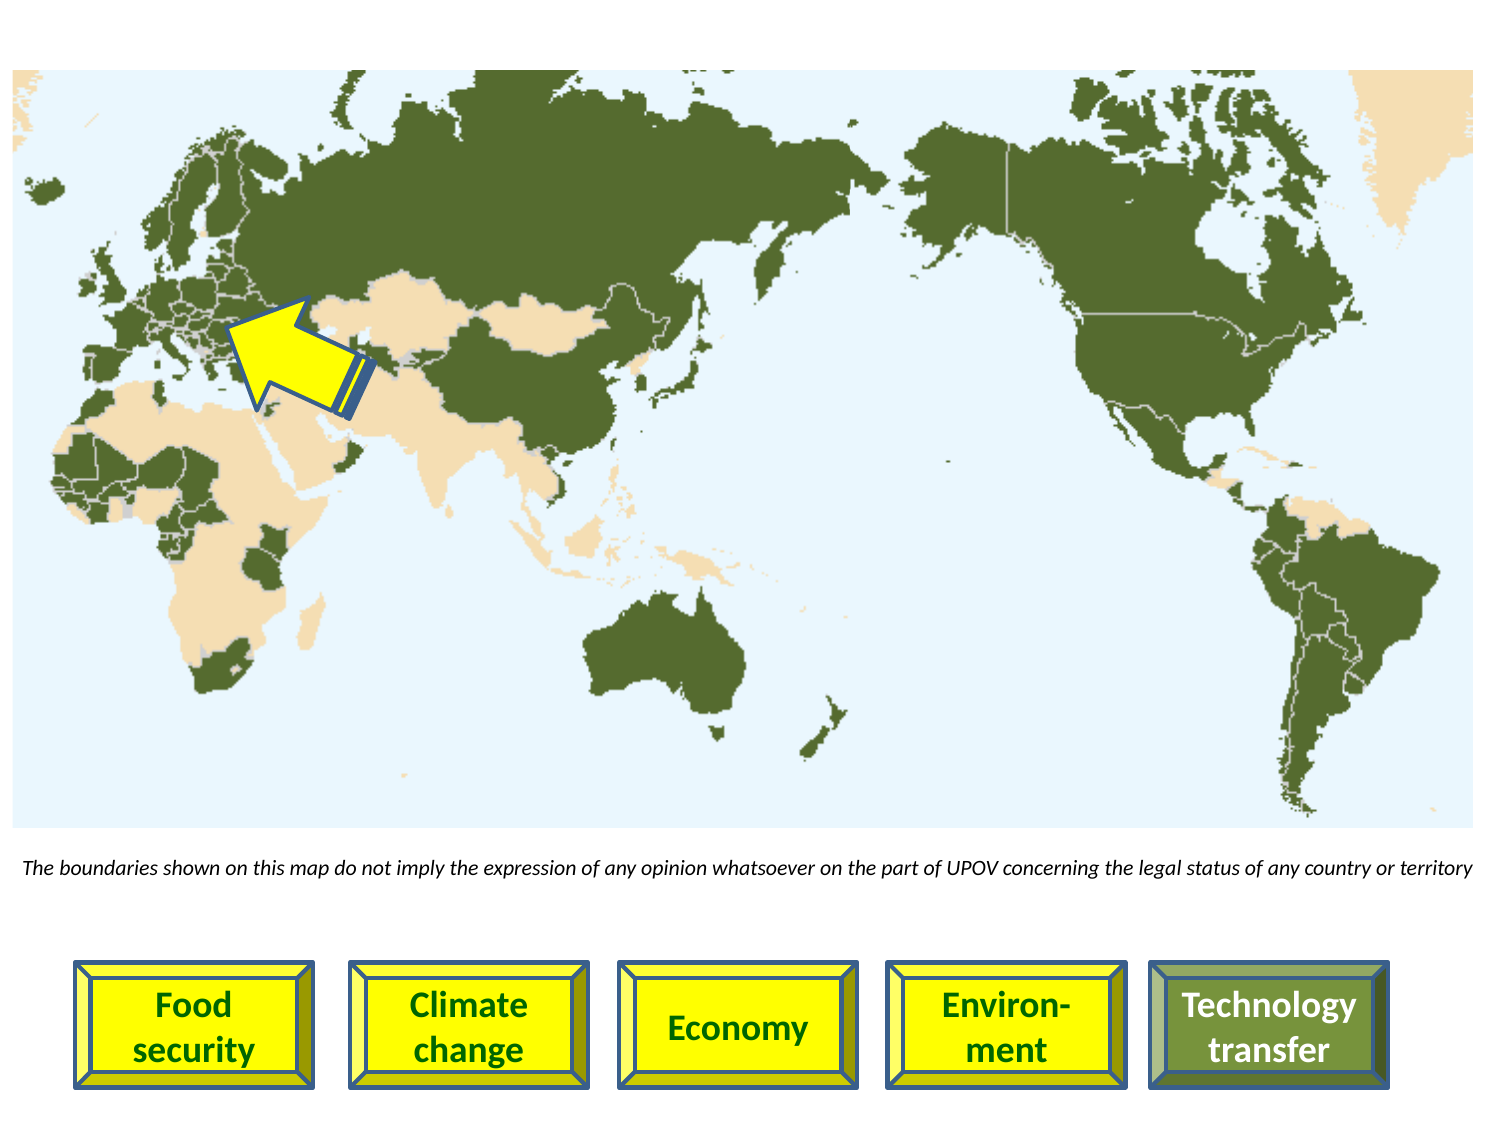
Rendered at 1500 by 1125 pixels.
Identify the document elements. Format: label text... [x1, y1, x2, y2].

text_box Environ-ment [885, 960, 1128, 1090]
text_box Food security [73, 960, 315, 1090]
text_box INCOME of Vietnamese farmers has increased by 24% since 2006 [82, 965, 306, 976]
text_box Applications for Plant Breeders’ Rights [1157, 965, 1381, 976]
text_box Climate change [348, 960, 590, 1090]
slide_number 36 [626, 965, 850, 976]
text_box Technology transfer [1148, 960, 1390, 1090]
text_box STUDY in VIET NAM [894, 965, 1118, 976]
text_box Economy [617, 960, 859, 1090]
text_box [4, 70, 1493, 888]
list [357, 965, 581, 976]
